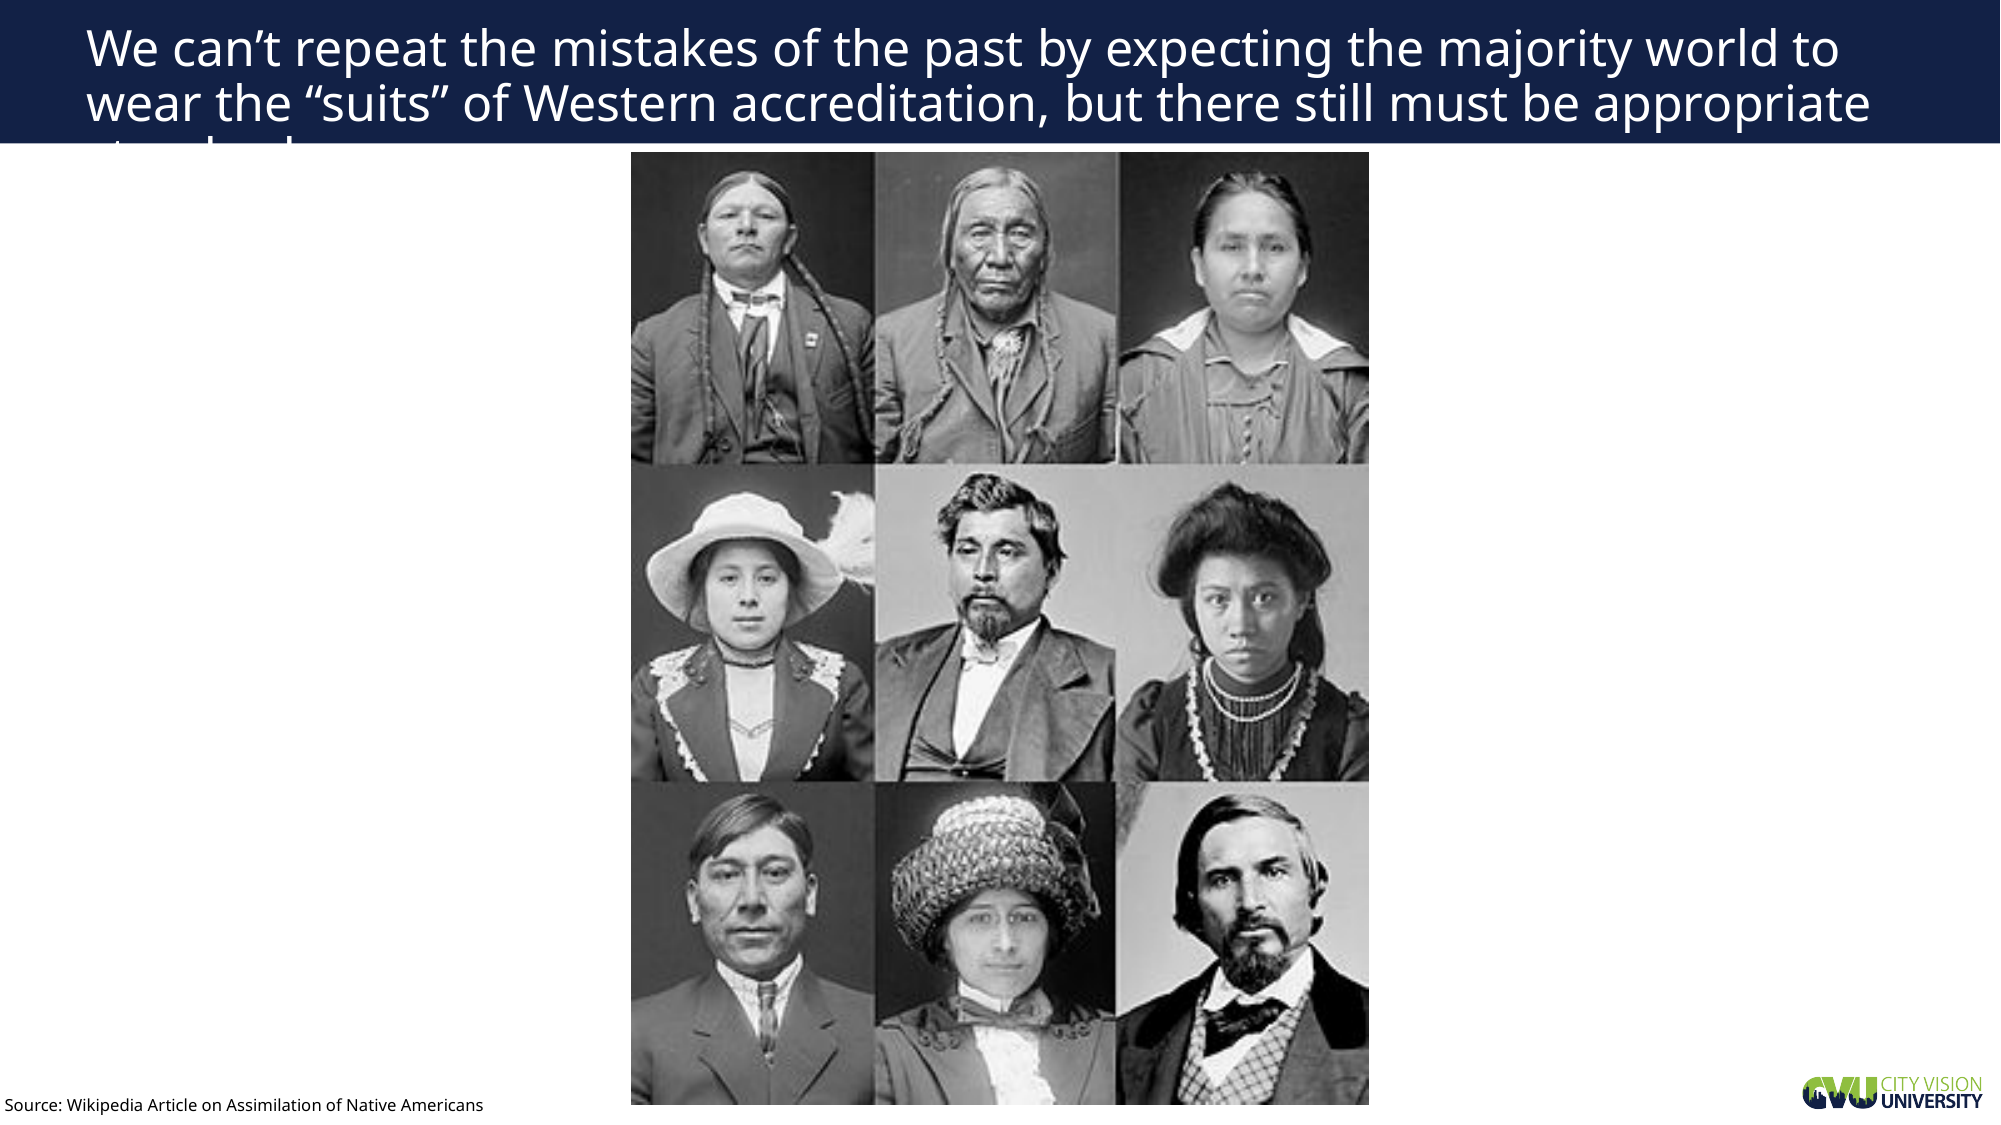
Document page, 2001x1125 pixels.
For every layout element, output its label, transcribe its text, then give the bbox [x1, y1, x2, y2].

picture [1799, 1063, 1988, 1121]
title We can’t repeat the mistakes of the past by expecting the majority world to wear the “suits” of Western accreditation, but there still must be appropriate standards. [71, 16, 1911, 129]
text_box Source: Wikipedia Article on Assimilation of Native Americans [0, 1087, 500, 1122]
picture [631, 152, 1369, 1105]
